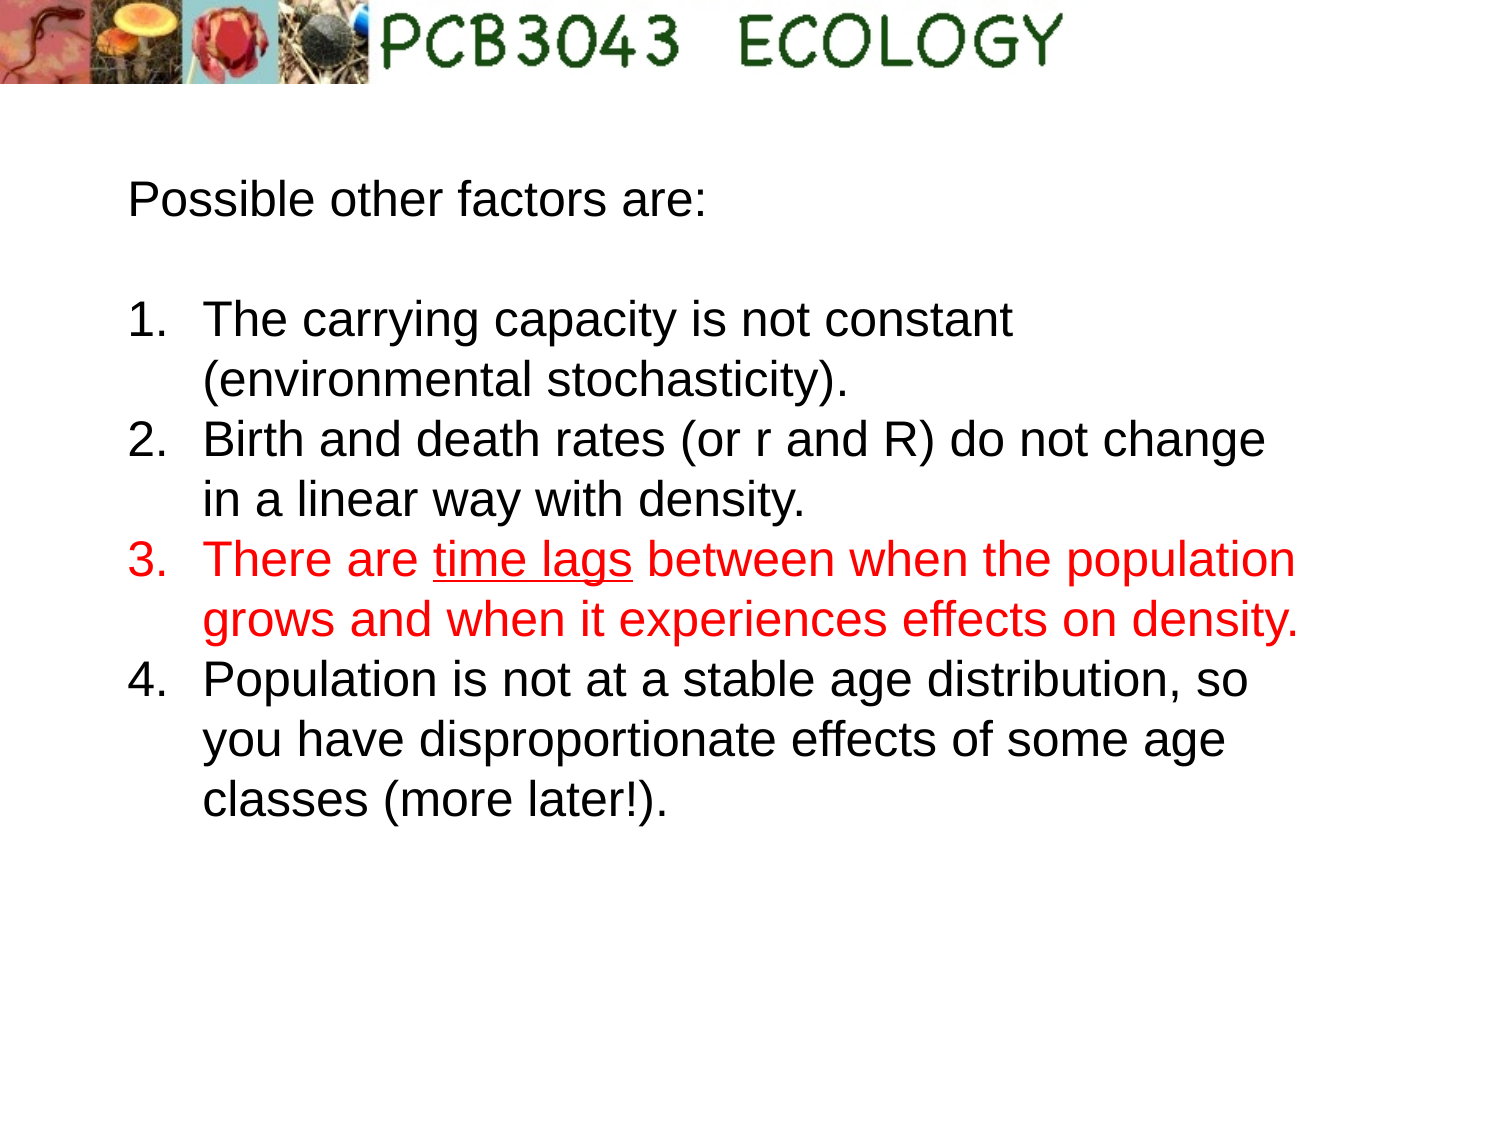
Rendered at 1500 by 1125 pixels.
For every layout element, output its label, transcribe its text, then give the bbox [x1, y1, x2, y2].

picture [0, 0, 1088, 84]
text_box Possible other factors are: The carrying capacity is not constant (environmental stochasticity). Birth and death rates (or r and R) do not change in a linear way with density. There are time lags between when the population grows and when it experiences effects on density. Population is not at a stable age distribution, so you have disproportionate effects of some age classes (more later!). [112, 159, 1325, 835]
